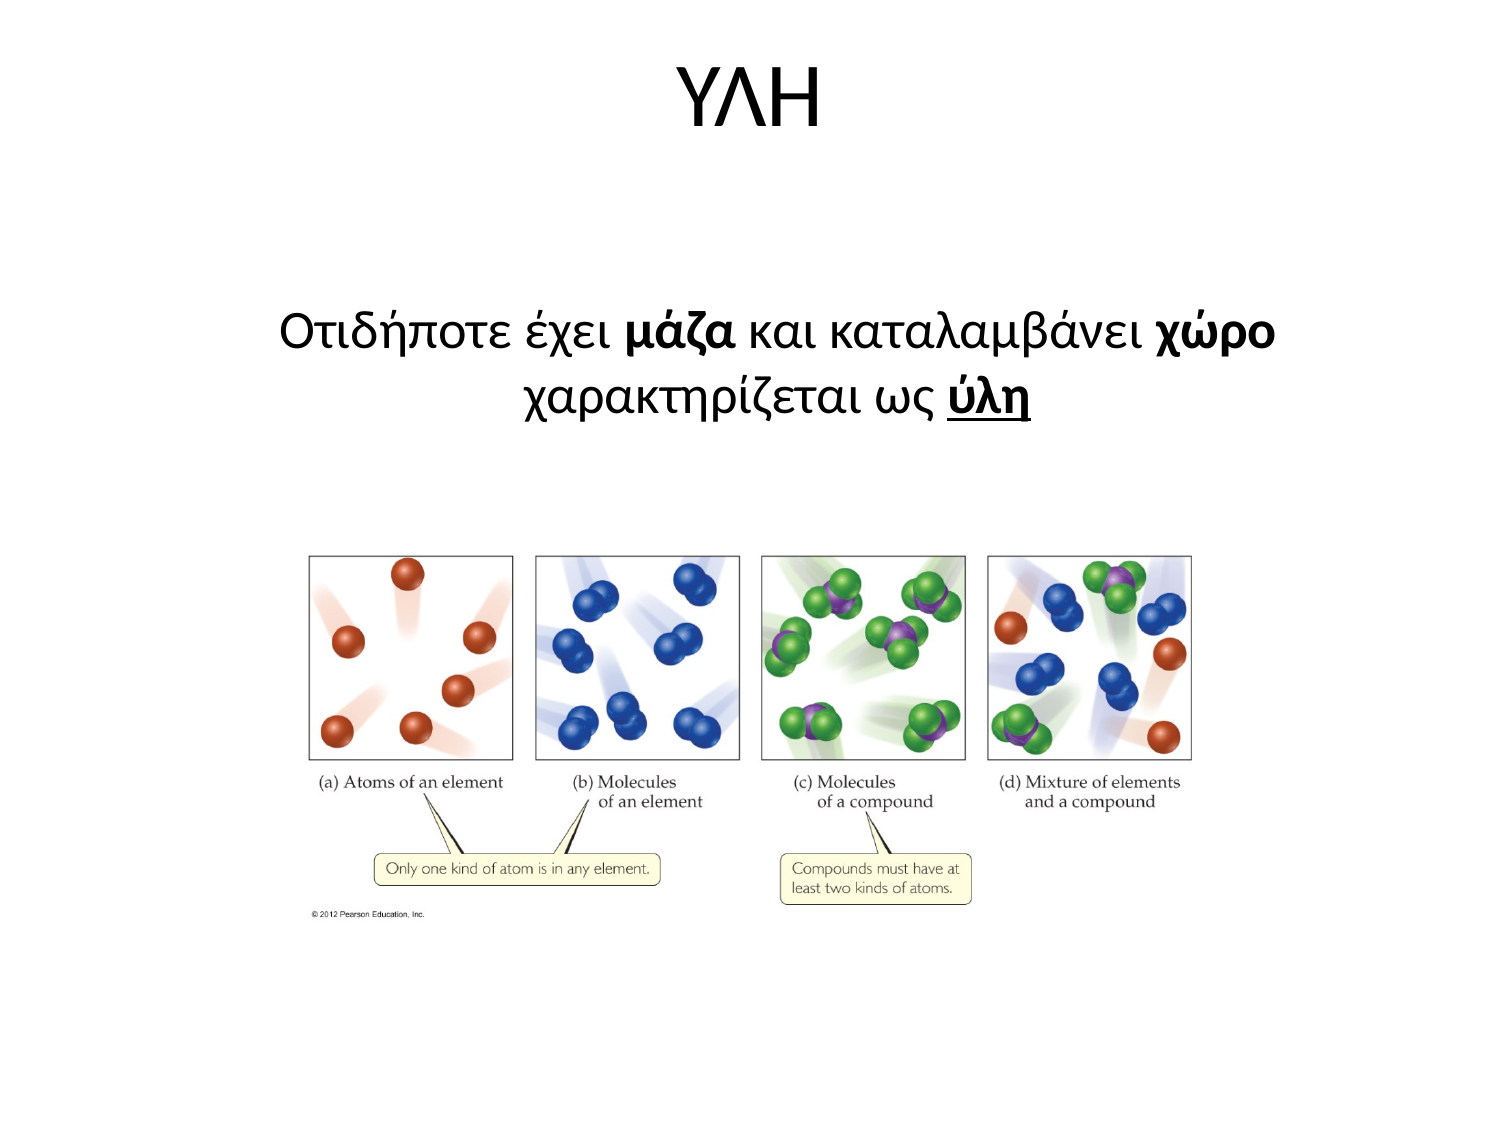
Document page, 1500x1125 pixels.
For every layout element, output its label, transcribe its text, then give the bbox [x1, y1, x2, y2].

text_box ΥΛΗ [0, 27, 1500, 215]
picture [302, 549, 1198, 926]
text_box Οτιδήποτε έχει μάζα και καταλαμβάνει χώρο χαρακτηρίζεται ως ύλη [112, 287, 1388, 525]
